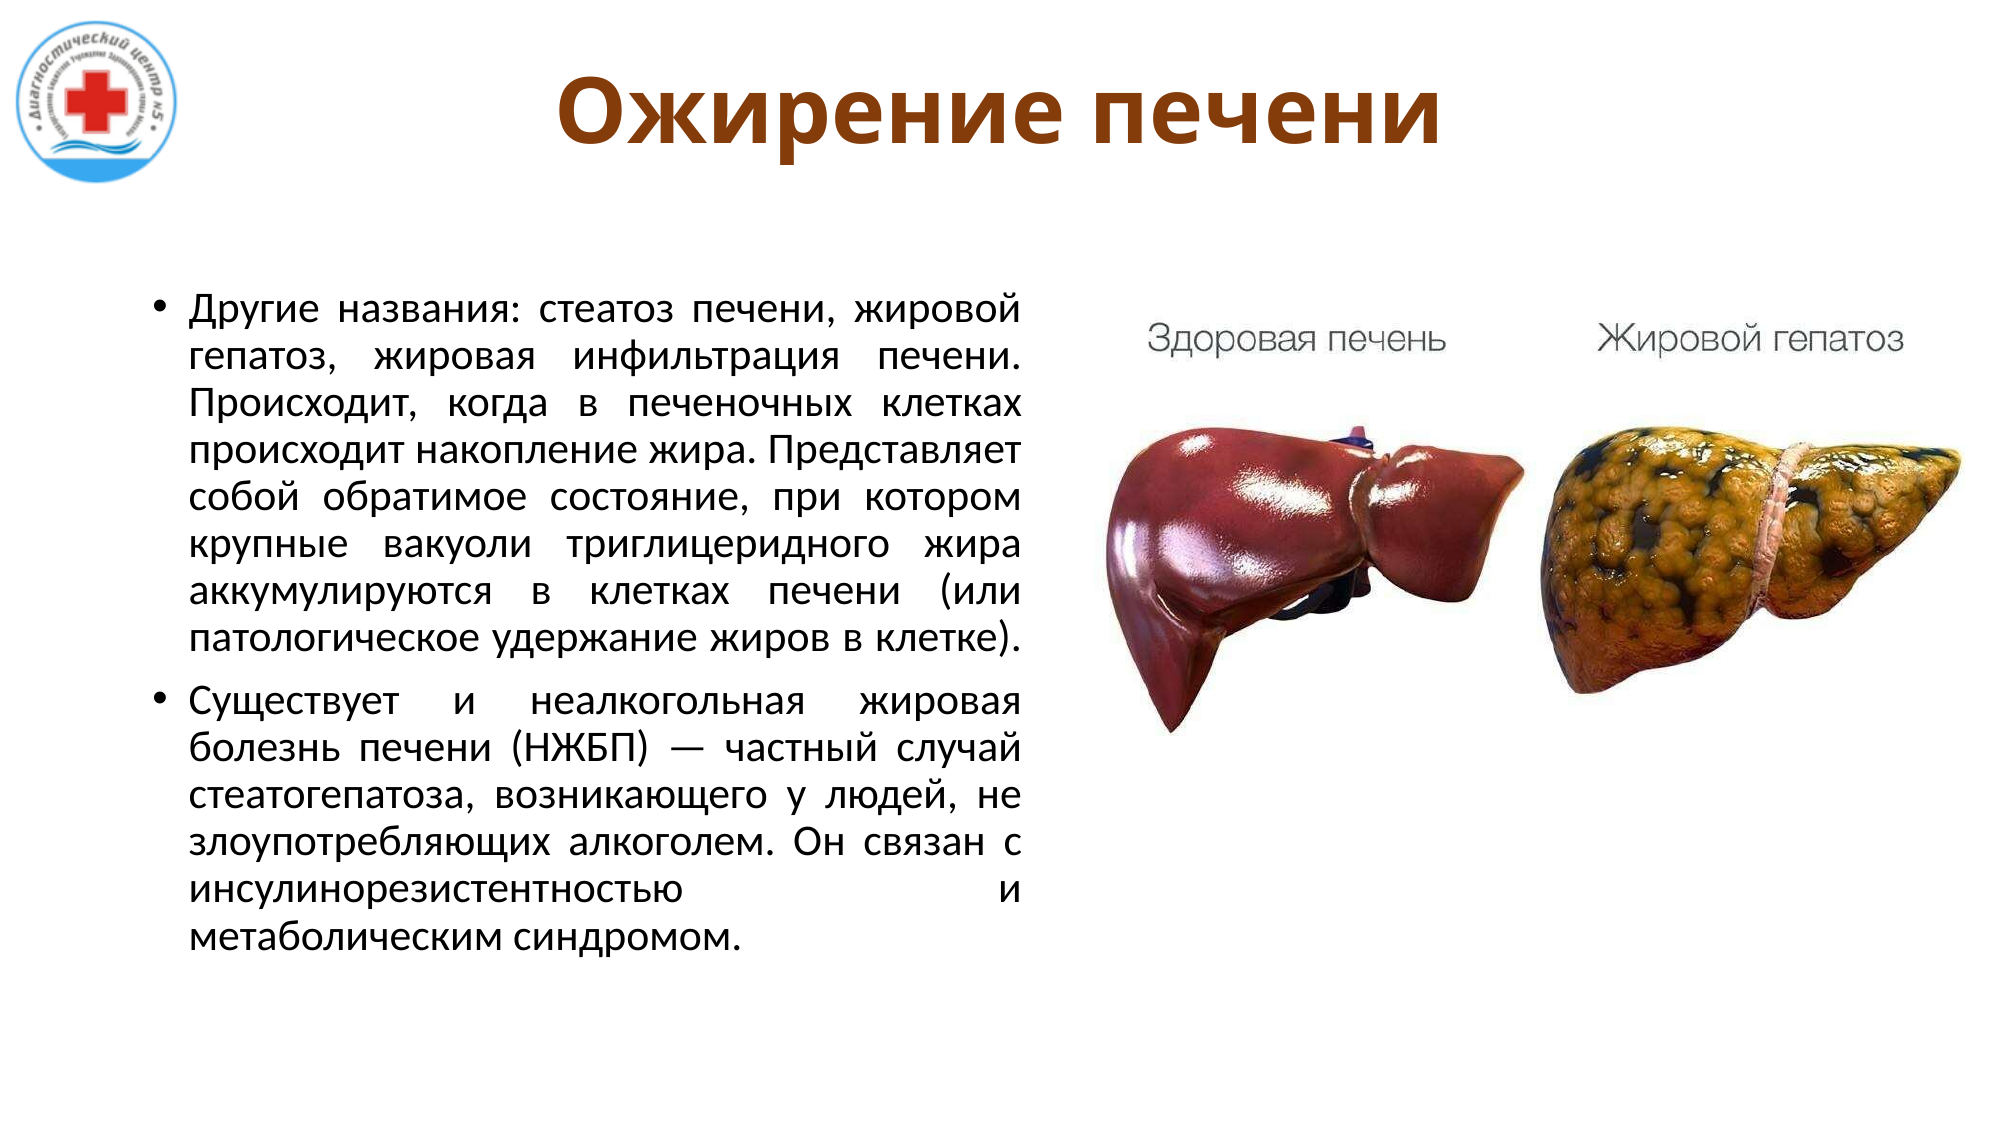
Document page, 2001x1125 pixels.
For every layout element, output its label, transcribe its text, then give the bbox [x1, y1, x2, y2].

title Ожирение печени [137, 59, 1863, 278]
picture [1063, 277, 1980, 791]
picture [15, 20, 178, 184]
list Другие названия: стеатоз печени, жировой гепатоз, жировая инфильтрация печени. Происходит, когда в печеночных клетках происходит накопление жира. Представляет собой обратимое состояние, при котором крупные вакуоли триглицеридного жира аккумулируются в клетках печени (или патологическое удержание жиров в клетке). Существует и неалкогольная жировая болезнь печени (НЖБП) — частный случай стеатогепатоза, возникающего у людей, не злоупотребляющих алкоголем. Он связан с инсулинорезистентностью и метаболическим синдромом. [137, 277, 1038, 1014]
